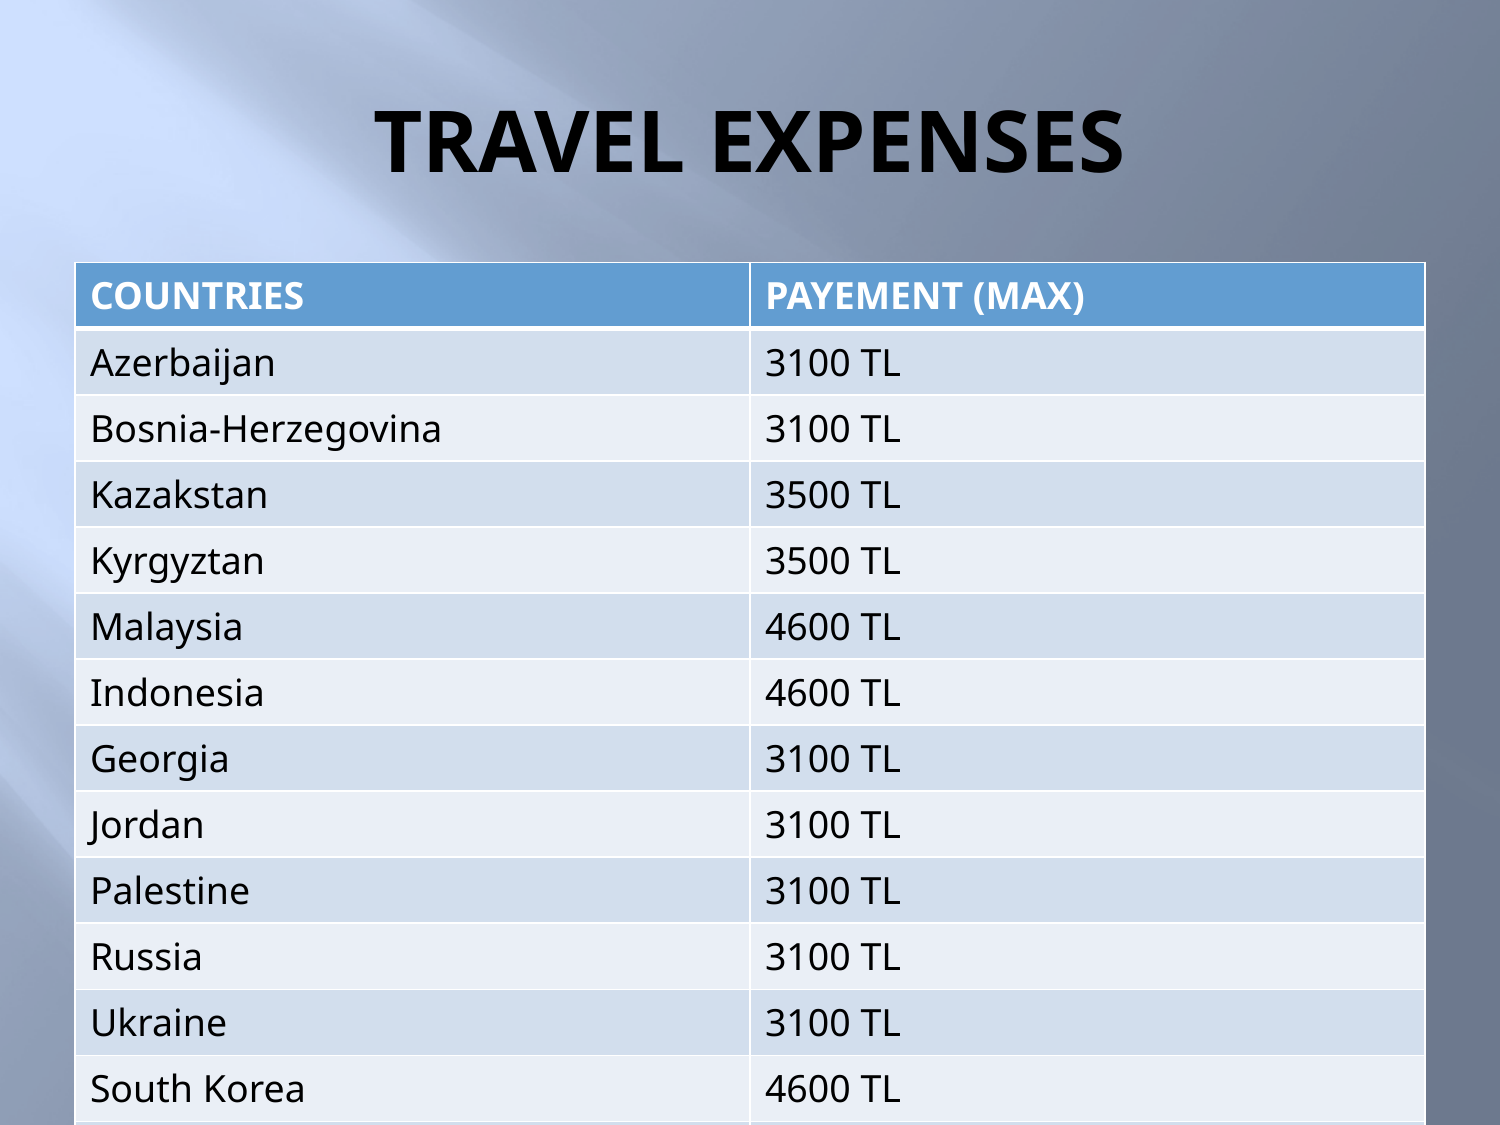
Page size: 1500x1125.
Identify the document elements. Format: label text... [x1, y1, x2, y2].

table_cell South Korea [76, 1056, 749, 1121]
table_cell Bosnia-Herzegovina [76, 396, 749, 460]
table_cell 4600 TL [751, 594, 1424, 658]
table_cell 3100 TL [751, 924, 1424, 989]
table_cell 3100 TL [751, 726, 1424, 790]
table_cell 3500 TL [751, 462, 1424, 526]
table_cell 3100 TL [751, 792, 1424, 856]
table_header PAYEMENT (MAX) [751, 263, 1424, 326]
table_cell Azerbaijan [76, 331, 749, 394]
table_cell Kazakstan [76, 462, 749, 526]
table_cell Indonesia [76, 660, 749, 724]
table_cell 3100 TL [751, 331, 1424, 394]
table_cell 3100 TL [751, 990, 1424, 1055]
table_cell 3100 TL [751, 858, 1424, 922]
table_cell Kyrgyztan [76, 528, 749, 592]
table_cell 4600 TL [751, 1056, 1424, 1121]
table_cell Russia [76, 924, 749, 989]
table_cell Malaysia [76, 594, 749, 658]
table_cell 3100 TL [751, 396, 1424, 460]
title TRAVEL EXPENSES [75, 45, 1425, 233]
table_cell Palestine [76, 858, 749, 922]
table_cell Jordan [76, 792, 749, 856]
table_cell 4600 TL [751, 660, 1424, 724]
table_header COUNTRIES [76, 263, 749, 326]
table_cell Georgia [76, 726, 749, 790]
table_cell 3500 TL [751, 528, 1424, 592]
table_cell Ukraine [76, 990, 749, 1055]
